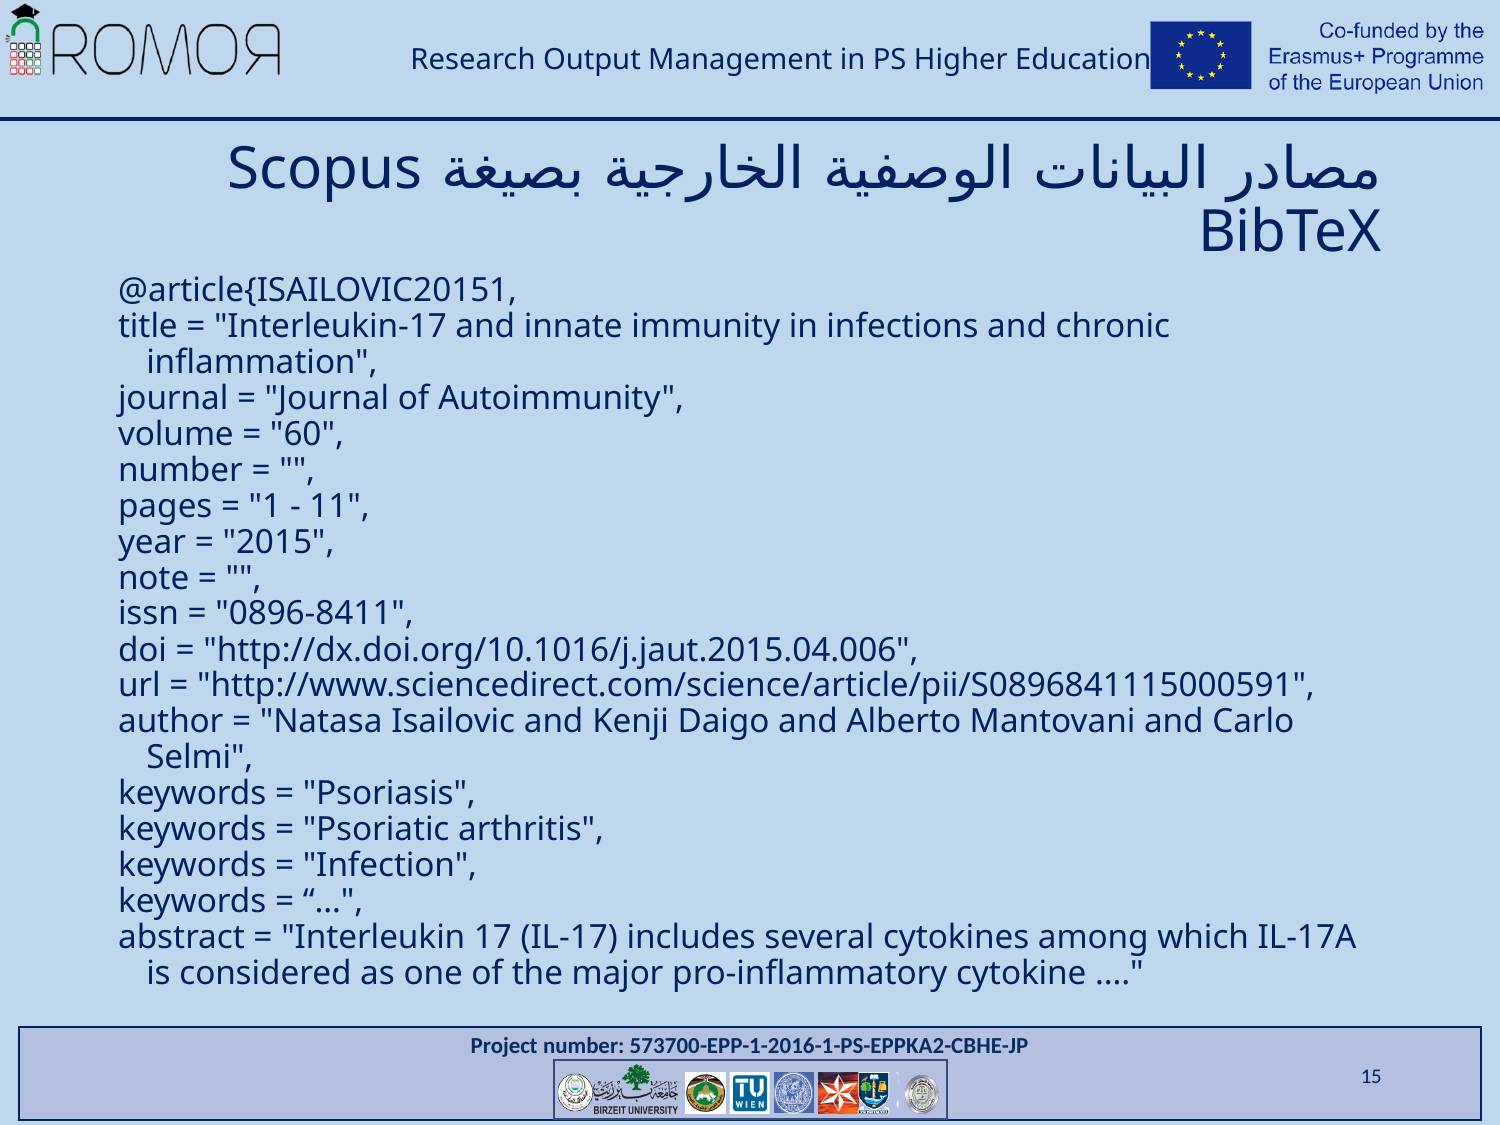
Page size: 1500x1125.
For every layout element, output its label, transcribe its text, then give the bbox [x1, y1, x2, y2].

picture [0, 0, 286, 82]
picture [818, 1106, 899, 1114]
slide_number 15 [1059, 1045, 1397, 1106]
list @article{ISAILOVIC20151, title = "Interleukin-17 and innate immunity in infections and chronic inflammation", journal = "Journal of Autoimmunity", volume = "60", number = "", pages = "1 - 11", year = "2015", note = "", issn = "0896-8411", doi = "http://dx.doi.org/10.1016/j.jaut.2015.04.006", url = "http://www.sciencedirect.com/science/article/pii/S0896841115000591", author = "Natasa Isailovic and Kenji Daigo and Alberto Mantovani and Carlo Selmi", keywords = "Psoriasis", keywords = "Psoriatic arthritis", keywords = "Infection", keywords = “…", abstract = "Interleukin 17 (IL-17) includes several cytokines among which IL-17A is considered as one of the major pro-inflammatory cytokine …." [103, 265, 1397, 1106]
title مصادر البيانات الوصفية الخارجية بصيغة Scopus BibTeX [46, 94, 1397, 245]
picture [685, 1106, 726, 1114]
picture [902, 1106, 943, 1114]
picture [729, 1106, 770, 1114]
picture [1146, 16, 1488, 94]
picture [553, 1106, 678, 1114]
picture [774, 1106, 815, 1114]
